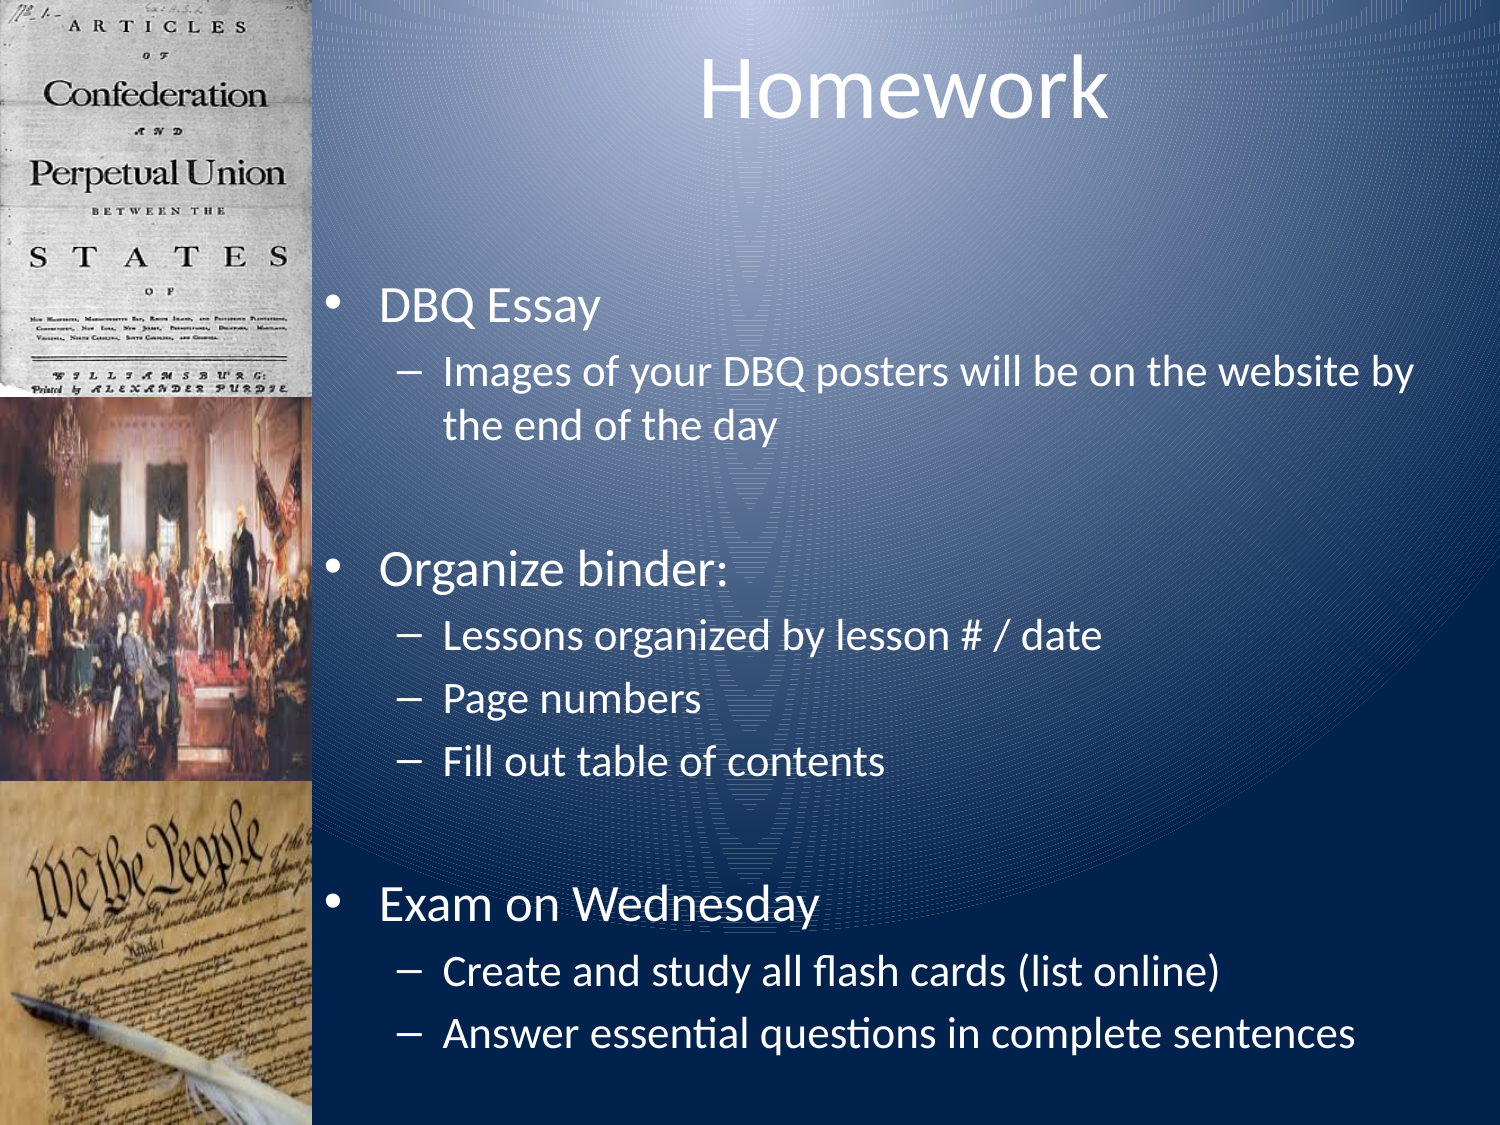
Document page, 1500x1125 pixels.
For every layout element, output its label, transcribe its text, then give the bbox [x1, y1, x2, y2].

list DBQ Essay Images of your DBQ posters will be on the website by the end of the day Organize binder: Lessons organized by lesson # / date Page numbers Fill out table of contents Exam on Wednesday Create and study all flash cards (list online) Answer essential questions in complete sentences [309, 262, 1500, 1072]
picture [0, 0, 312, 1125]
title Homework [309, 0, 1500, 164]
